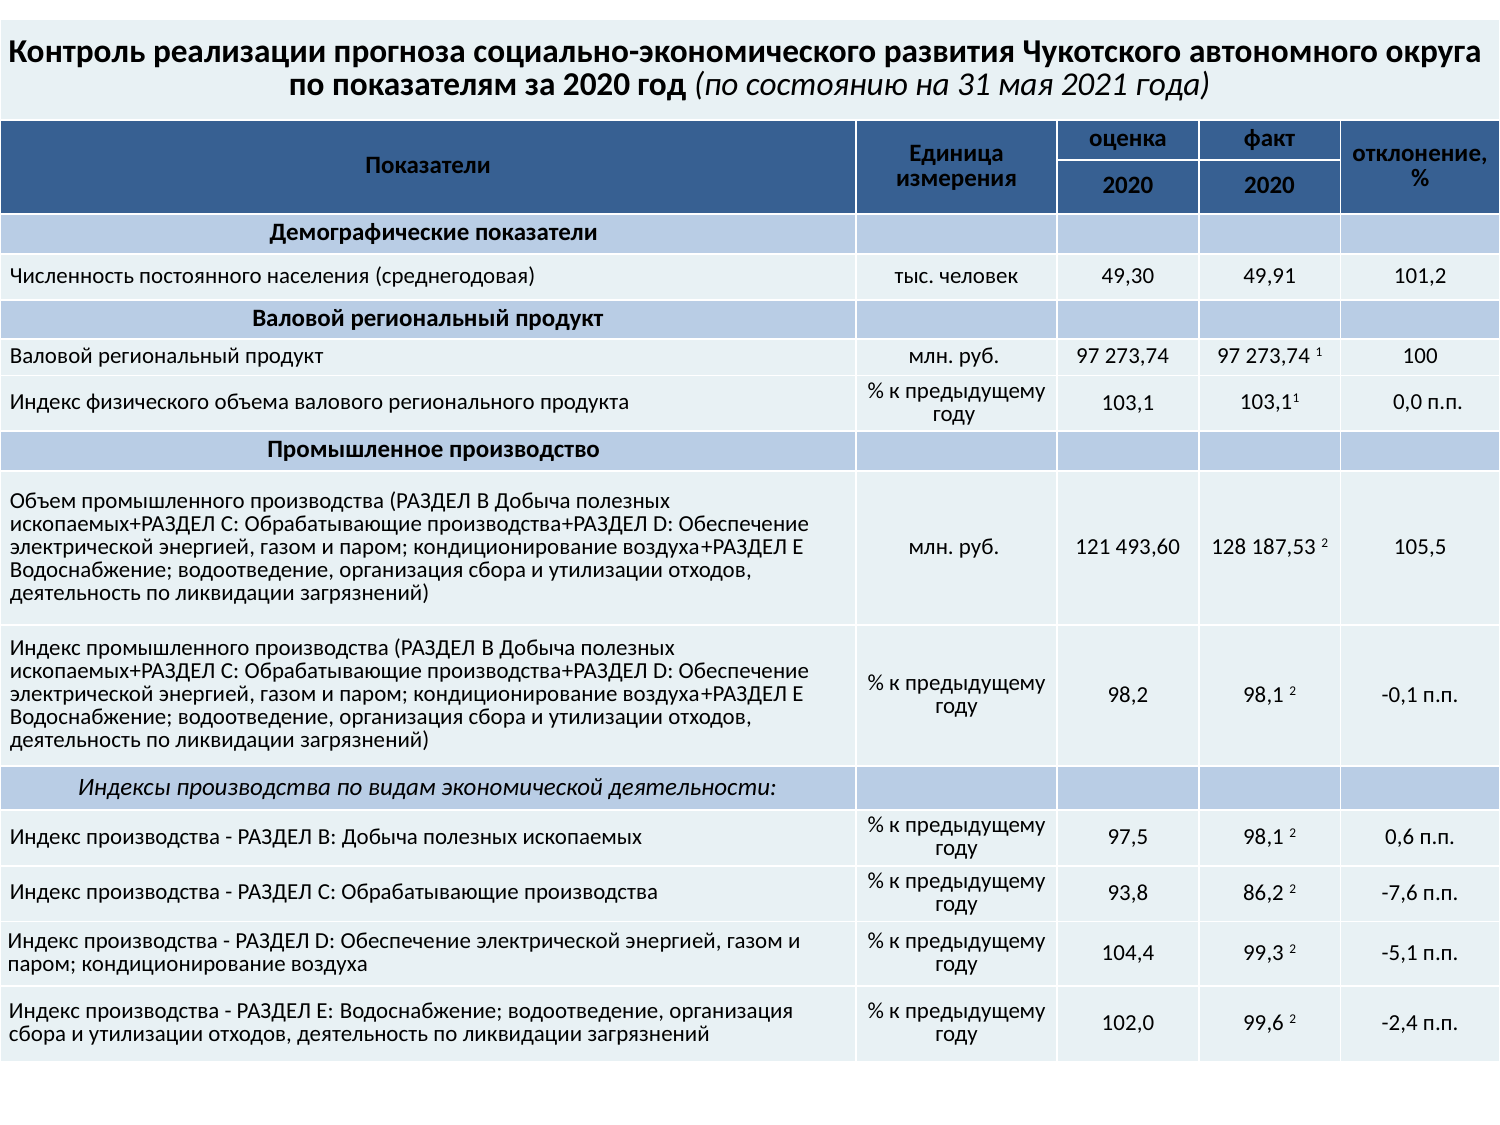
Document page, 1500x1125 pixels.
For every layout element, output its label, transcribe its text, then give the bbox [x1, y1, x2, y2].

table_cell % к предыдущему году [857, 626, 1056, 765]
table_cell [857, 301, 1056, 338]
table_cell Индекс производства - РАЗДЕЛ D: Обеспечение электрической энергией, газом и паром; кондиционирование воздуха [1, 922, 855, 985]
table_cell 0,0 п.п. [1341, 376, 1499, 430]
table_cell 100 [1341, 340, 1499, 375]
table_cell [1200, 432, 1340, 470]
table_cell Объем промышленного производства (РАЗДЕЛ B Добыча полезных ископаемых+РАЗДЕЛ C: Обрабатывающие производства+РАЗДЕЛ D: Обеспечение электрической энергией, газом и паром; кондиционирование воздуха+РАЗДЕЛ E Водоснабжение; водоотведение, организация сбора и утилизации отходов, деятельность по ликвидации загрязнений) [1, 472, 855, 624]
table_cell 86,2 2 [1200, 867, 1340, 921]
table_cell Индексы производства по видам экономической деятельности: [1, 767, 855, 809]
table_cell [857, 215, 1056, 253]
table_cell Индекс физического объема валового регионального продукта [1, 376, 855, 430]
table_cell % к предыдущему году [857, 811, 1056, 865]
table_cell тыс. человек [857, 255, 1056, 299]
table_cell млн. руб. [857, 340, 1056, 375]
table_cell 2020 [1058, 161, 1198, 213]
table_cell Индекс производства - РАЗДЕЛ E: Водоснабжение; водоотведение, организация сбора и утилизации отходов, деятельность по ликвидации загрязнений [1, 987, 855, 1061]
table_cell 101,2 [1341, 255, 1499, 299]
table_cell 49,30 [1058, 255, 1198, 299]
table_cell Индекс производства - РАЗДЕЛ B: Добыча полезных ископаемых [1, 811, 855, 865]
table_cell 99,6 2 [1200, 987, 1340, 1061]
table_cell [1341, 432, 1499, 470]
table_cell млн. руб. [857, 472, 1056, 624]
table_cell 98,1 2 [1200, 626, 1340, 765]
table_cell Показатели [1, 121, 855, 213]
table_cell 49,91 [1200, 255, 1340, 299]
table_cell 98,2 [1058, 626, 1198, 765]
table_cell 97,5 [1058, 811, 1198, 865]
table_cell % к предыдущему году [857, 987, 1056, 1061]
table_cell [1200, 215, 1340, 253]
table_cell факт [1200, 121, 1340, 159]
table_cell 128 187,53 2 [1200, 472, 1340, 624]
table_cell Единица измерения [857, 121, 1056, 213]
table_cell [1200, 301, 1340, 338]
table_cell отклонение, % [1341, 121, 1499, 213]
table_header Контроль реализации прогноза социально-экономического развития Чукотского автономного округа по показателям за 2020 год (по состоянию на 31 мая 2021 года) [1, 20, 1499, 119]
table_cell 102,0 [1058, 987, 1198, 1061]
table_cell -5,1 п.п. [1341, 922, 1499, 985]
table_cell Индекс промышленного производства (РАЗДЕЛ B Добыча полезных ископаемых+РАЗДЕЛ C: Обрабатывающие производства+РАЗДЕЛ D: Обеспечение электрической энергией, газом и паром; кондиционирование воздуха+РАЗДЕЛ E Водоснабжение; водоотведение, организация сбора и утилизации отходов, деятельность по ликвидации загрязнений) [1, 626, 855, 765]
table_cell Валовой региональный продукт [1, 301, 855, 338]
table_cell Демографические показатели [1, 215, 855, 253]
table_cell -7,6 п.п. [1341, 867, 1499, 921]
table_cell Индекс производства - РАЗДЕЛ C: Обрабатывающие производства [1, 867, 855, 921]
table_cell [1058, 301, 1198, 338]
table_cell 104,4 [1058, 922, 1198, 985]
table_cell 103,11 [1200, 376, 1340, 430]
table_cell 97 273,74 1 [1200, 340, 1340, 375]
table_cell [1058, 432, 1198, 470]
table_cell % к предыдущему году [857, 867, 1056, 921]
table_cell оценка [1058, 121, 1198, 159]
table_cell 97 273,74 [1058, 340, 1198, 375]
table_cell 98,1 2 [1200, 811, 1340, 865]
table_cell Валовой региональный продукт [1, 340, 855, 375]
table_cell 99,3 2 [1200, 922, 1340, 985]
table_cell [1341, 301, 1499, 338]
table_cell % к предыдущему году [857, 922, 1056, 985]
table_cell [1058, 215, 1198, 253]
table_cell Промышленное производство [1, 432, 855, 470]
table_cell 105,5 [1341, 472, 1499, 624]
table_cell [1200, 767, 1340, 809]
table_cell Численность постоянного населения (среднегодовая) [1, 255, 855, 299]
table_cell -2,4 п.п. [1341, 987, 1499, 1061]
table_cell [857, 432, 1056, 470]
table_cell -0,1 п.п. [1341, 626, 1499, 765]
table_cell 121 493,60 [1058, 472, 1198, 624]
table_cell 93,8 [1058, 867, 1198, 921]
table_cell [1341, 215, 1499, 253]
table_cell [1341, 767, 1499, 809]
table_cell % к предыдущему году [857, 376, 1056, 430]
table_cell 2020 [1200, 161, 1340, 213]
table_cell 103,1 [1058, 376, 1198, 430]
table_cell 0,6 п.п. [1341, 811, 1499, 865]
table_cell [857, 767, 1056, 809]
table_cell [1058, 767, 1198, 809]
